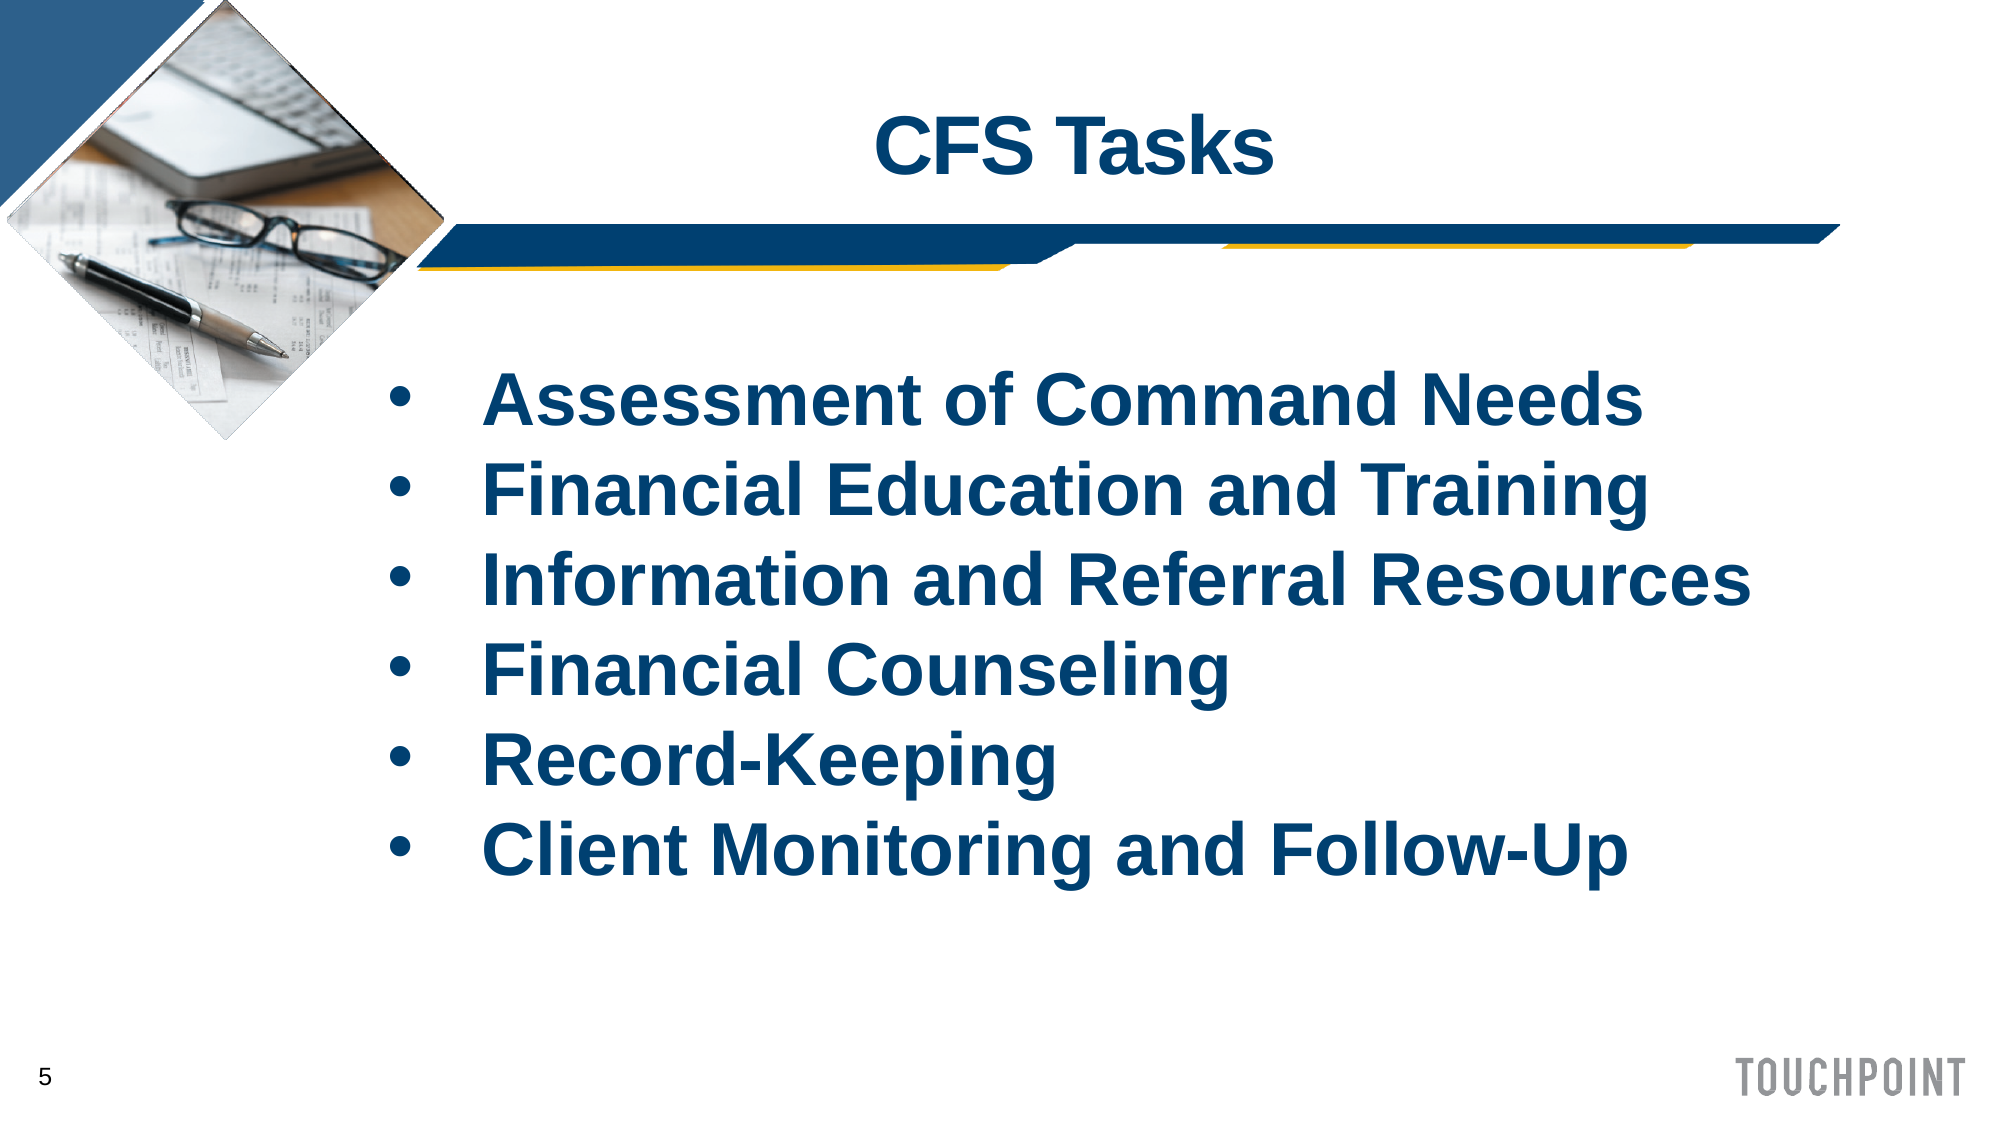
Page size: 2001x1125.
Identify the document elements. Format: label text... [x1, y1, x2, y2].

text_box [444, 224, 473, 271]
text_box 5 [36, 1058, 55, 1091]
title CFS Tasks [473, 89, 1675, 280]
text_box [1675, 224, 1841, 271]
text_box Assessment of Command Needs Financial Education and Training Information and Referral Resources Financial Counseling Record-Keeping Client Monitoring and Follow-Up [387, 350, 1784, 891]
text_box [0, 2, 444, 440]
